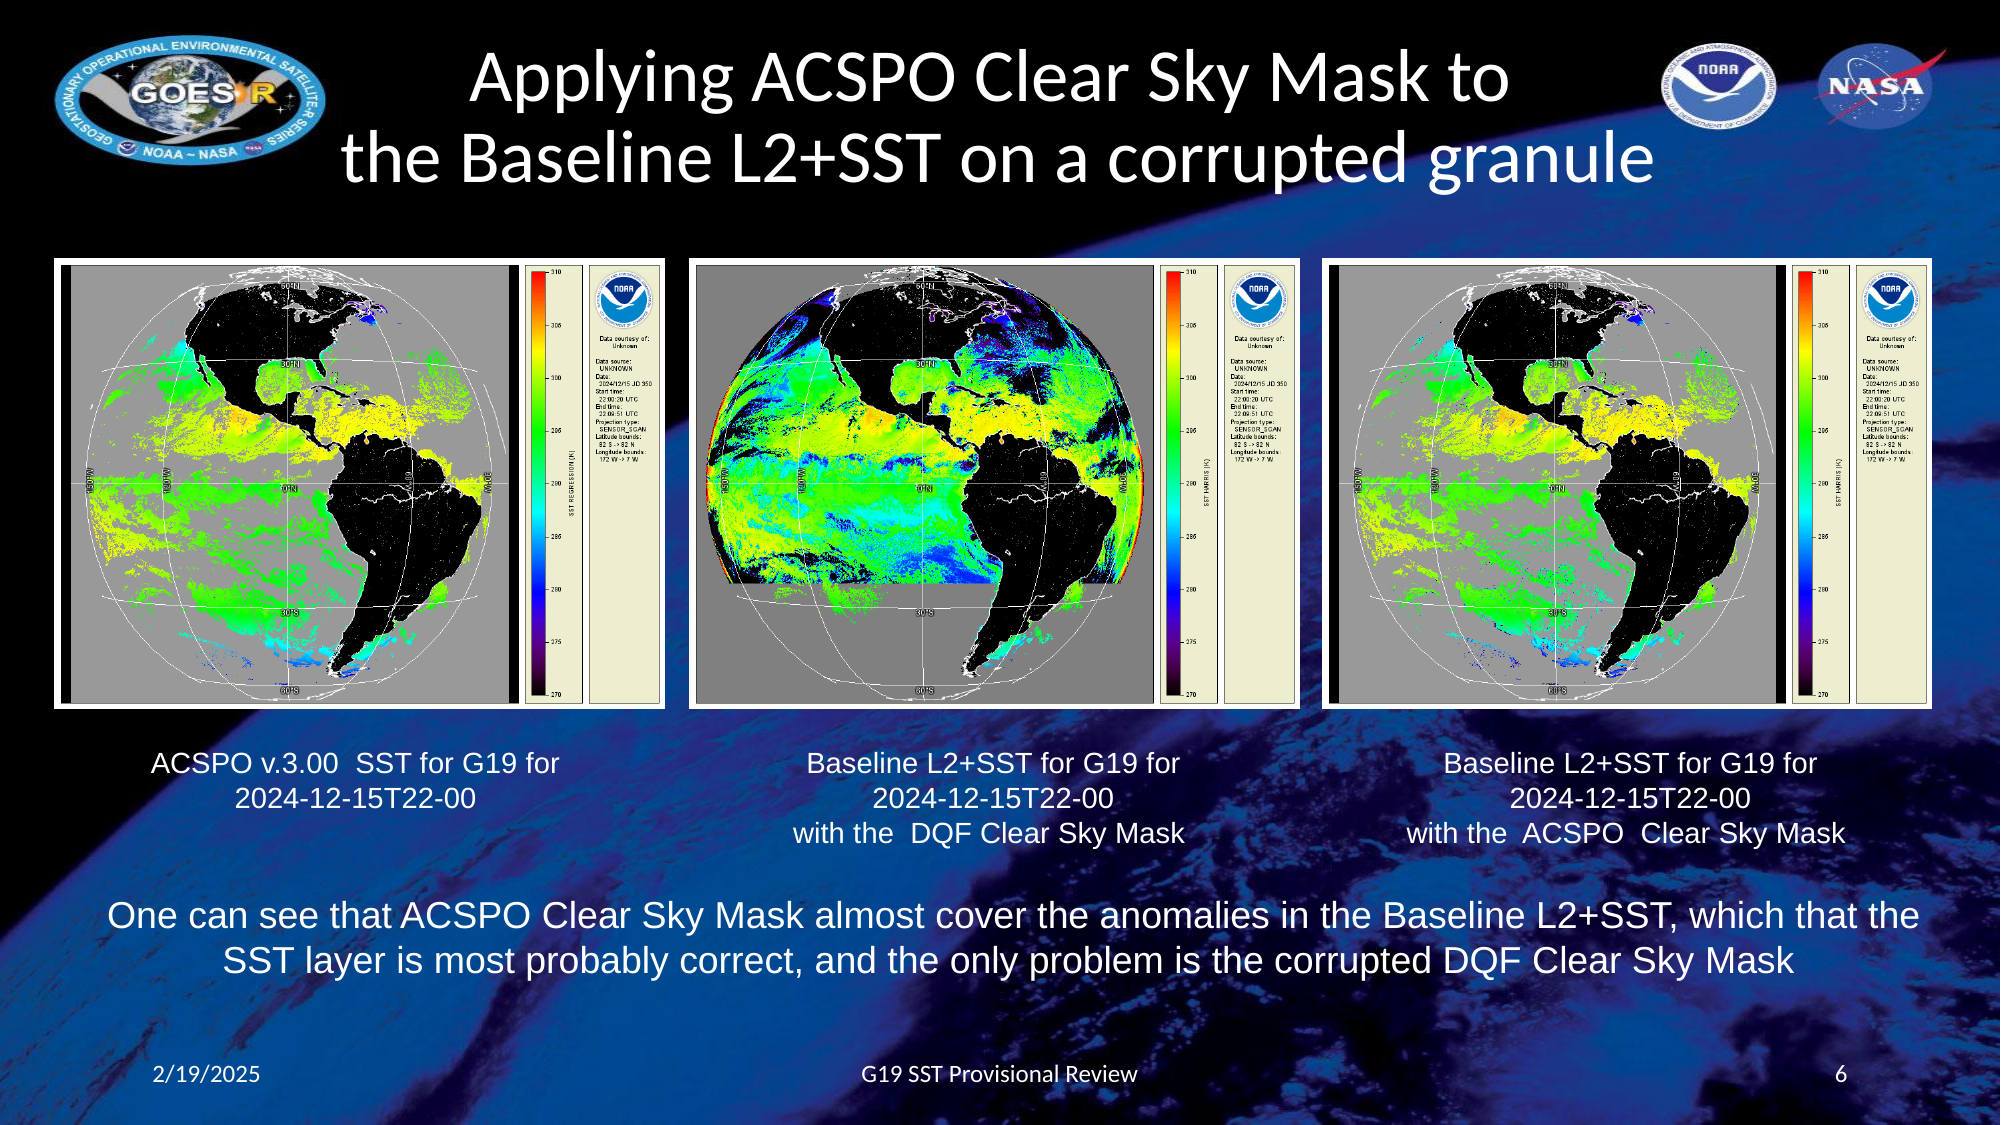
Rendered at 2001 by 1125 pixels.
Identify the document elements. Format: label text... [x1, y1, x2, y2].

text_box Baseline L2+SST for G19 for 2024-12-15T22-00 with the ACSPO Clear Sky Mask [1330, 736, 1939, 857]
slide_number ‹#› [1412, 1042, 1863, 1103]
picture [0, 0, 2000, 1125]
text_box ACSPO v.3.00 SST for G19 for 2024-12-15T22-00 [54, 736, 665, 822]
footer G19 SST Provisional Review [662, 1042, 1338, 1103]
text_box Baseline L2+SST for G19 for 2024-12-15T22-00 with the DQF Clear Sky Mask [693, 736, 1302, 857]
title Applying ACSPO Clear Sky Mask to the Baseline L2+SST on a corrupted granule [303, 8, 1695, 227]
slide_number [137, 1042, 588, 1103]
text_box One can see that ACSPO Clear Sky Mask almost cover the anomalies in the Baseline L2+SST, which that the SST layer is most probably correct, and the only problem is the corrupted DQF Clear Sky Mask [86, 883, 1942, 989]
